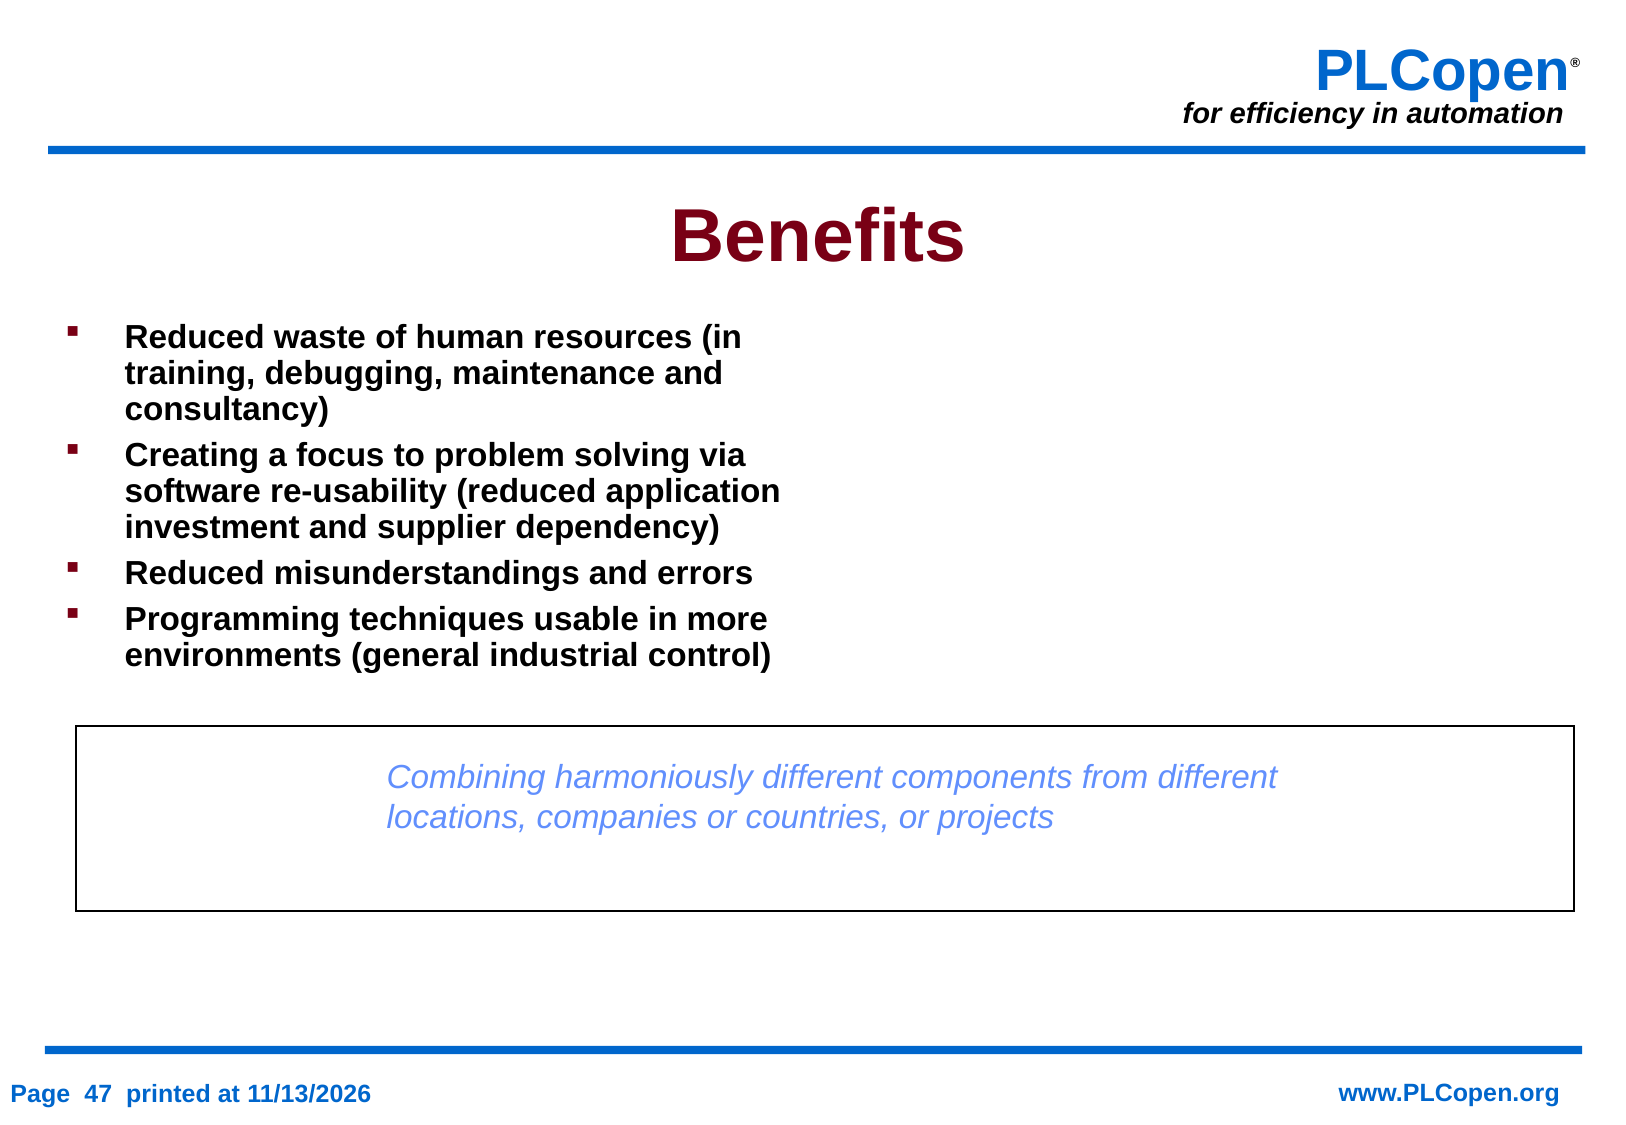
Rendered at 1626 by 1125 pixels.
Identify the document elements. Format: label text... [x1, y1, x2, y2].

list Reduced waste of human resources (in training, debugging, maintenance and consultancy) Creating a focus to problem solving via software re-usability (reduced application investment and supplier dependency) Reduced misunderstandings and errors Programming techniques usable in more environments (general industrial control) [49, 312, 807, 1038]
text_box [76, 725, 1574, 912]
text_box Combining harmoniously different components from different locations, companies or countries, or projects [371, 747, 1295, 843]
title Benefits [49, 174, 1588, 301]
